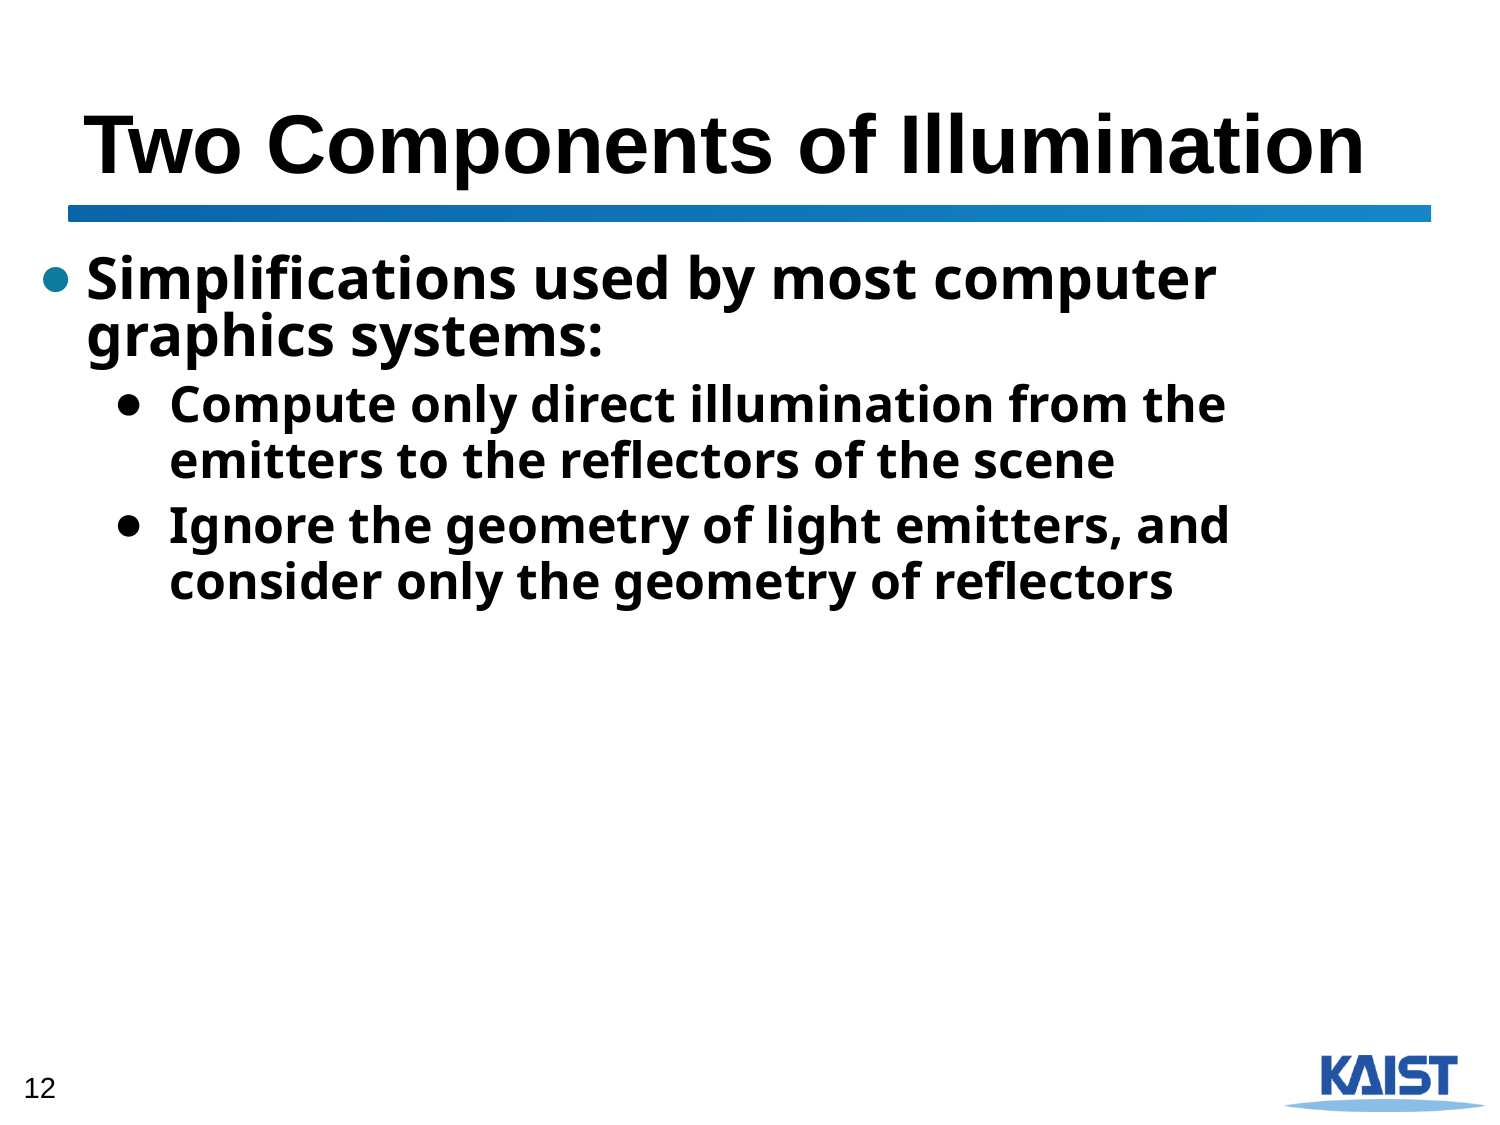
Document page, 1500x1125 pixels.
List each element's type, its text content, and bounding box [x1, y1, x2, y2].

title Two Components of Illumination [68, 48, 1428, 198]
list Simplifications used by most computer graphics systems: Compute only direct illumination from the emitters to the reflectors of the scene Ignore the geometry of light emitters, and consider only the geometry of reflectors [23, 247, 1389, 1080]
picture [1284, 1055, 1485, 1112]
